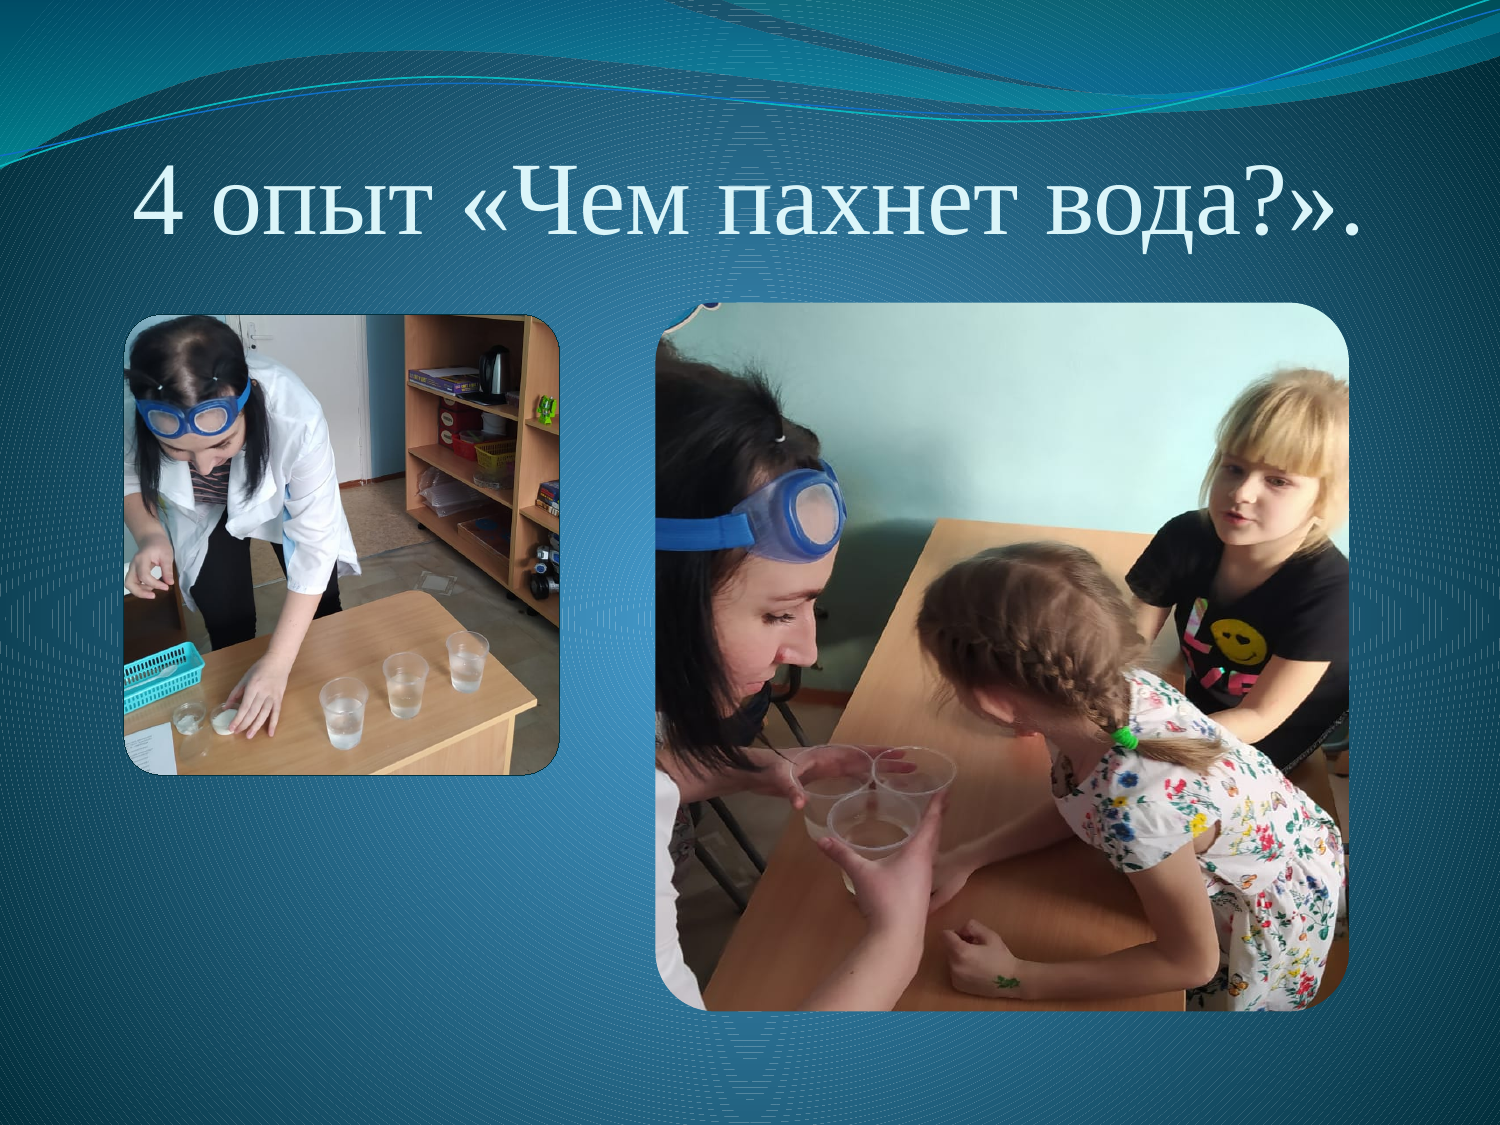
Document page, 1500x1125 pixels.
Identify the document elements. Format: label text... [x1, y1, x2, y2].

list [123, 314, 560, 776]
picture [655, 302, 1350, 1012]
title 4 опыт «Чем пахнет вода?». [75, 78, 1425, 256]
